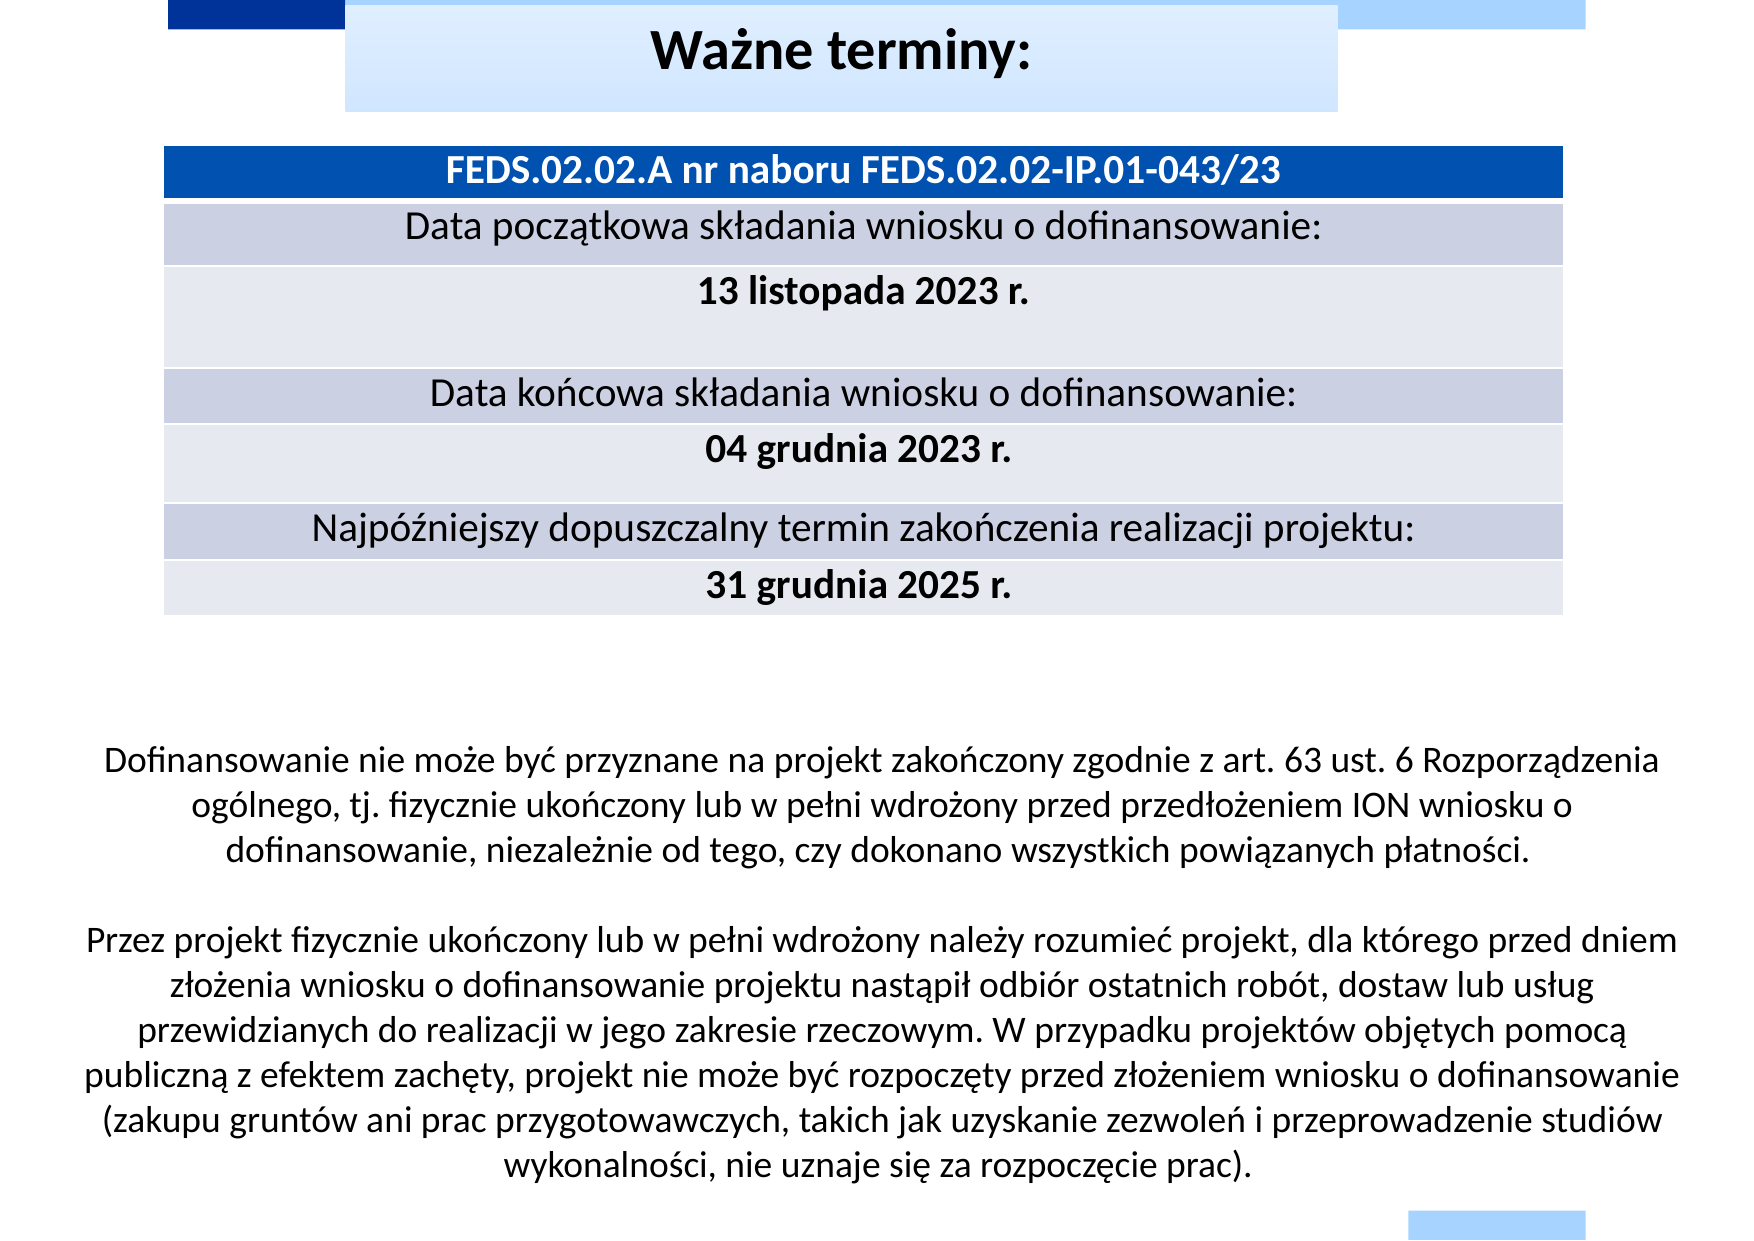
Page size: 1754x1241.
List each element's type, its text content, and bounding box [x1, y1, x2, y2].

text_box . [55, 147, 1698, 1189]
table_cell Najpóźniejszy dopuszczalny termin zakończenia realizacji projektu: [164, 504, 1563, 559]
table_cell 13 listopada 2023 r. [164, 267, 1563, 367]
text_box Dofinansowanie nie może być przyznane na projekt zakończony zgodnie z art. 63 ust. 6 Rozporządzenia ogólnego, tj. fizycznie ukończony lub w pełni wdrożony przed przedłożeniem ION wniosku o dofinansowanie, niezależnie od tego, czy dokonano wszystkich powiązanych płatności. Przez projekt fizycznie ukończony lub w pełni wdrożony należy rozumieć projekt, dla którego przed dniem złożenia wniosku o dofinansowanie projektu nastąpił odbiór ostatnich robót, dostaw lub usług przewidzianych do realizacji w jego zakresie rzeczowym. W przypadku projektów objętych pomocą publiczną z efektem zachęty, projekt nie może być rozpoczęty przed złożeniem wniosku o dofinansowanie (zakupu gruntów ani prac przygotowawczych, takich jak uzyskanie zezwoleń i przeprowadzenie studiów wykonalności, nie uznaje się za rozpoczęcie prac). [67, 727, 1698, 1192]
table_cell Data początkowa składania wniosku o dofinansowanie: [164, 204, 1563, 265]
table_cell 04 grudnia 2023 r. [164, 425, 1563, 502]
table_cell 31 grudnia 2025 r. [164, 561, 1563, 615]
table_cell Data końcowa składania wniosku o dofinansowanie: [164, 369, 1563, 423]
title Ważne terminy: [345, 5, 1338, 113]
table_header FEDS.02.02.A nr naboru FEDS.02.02-IP.01-043/23 [164, 146, 1563, 198]
